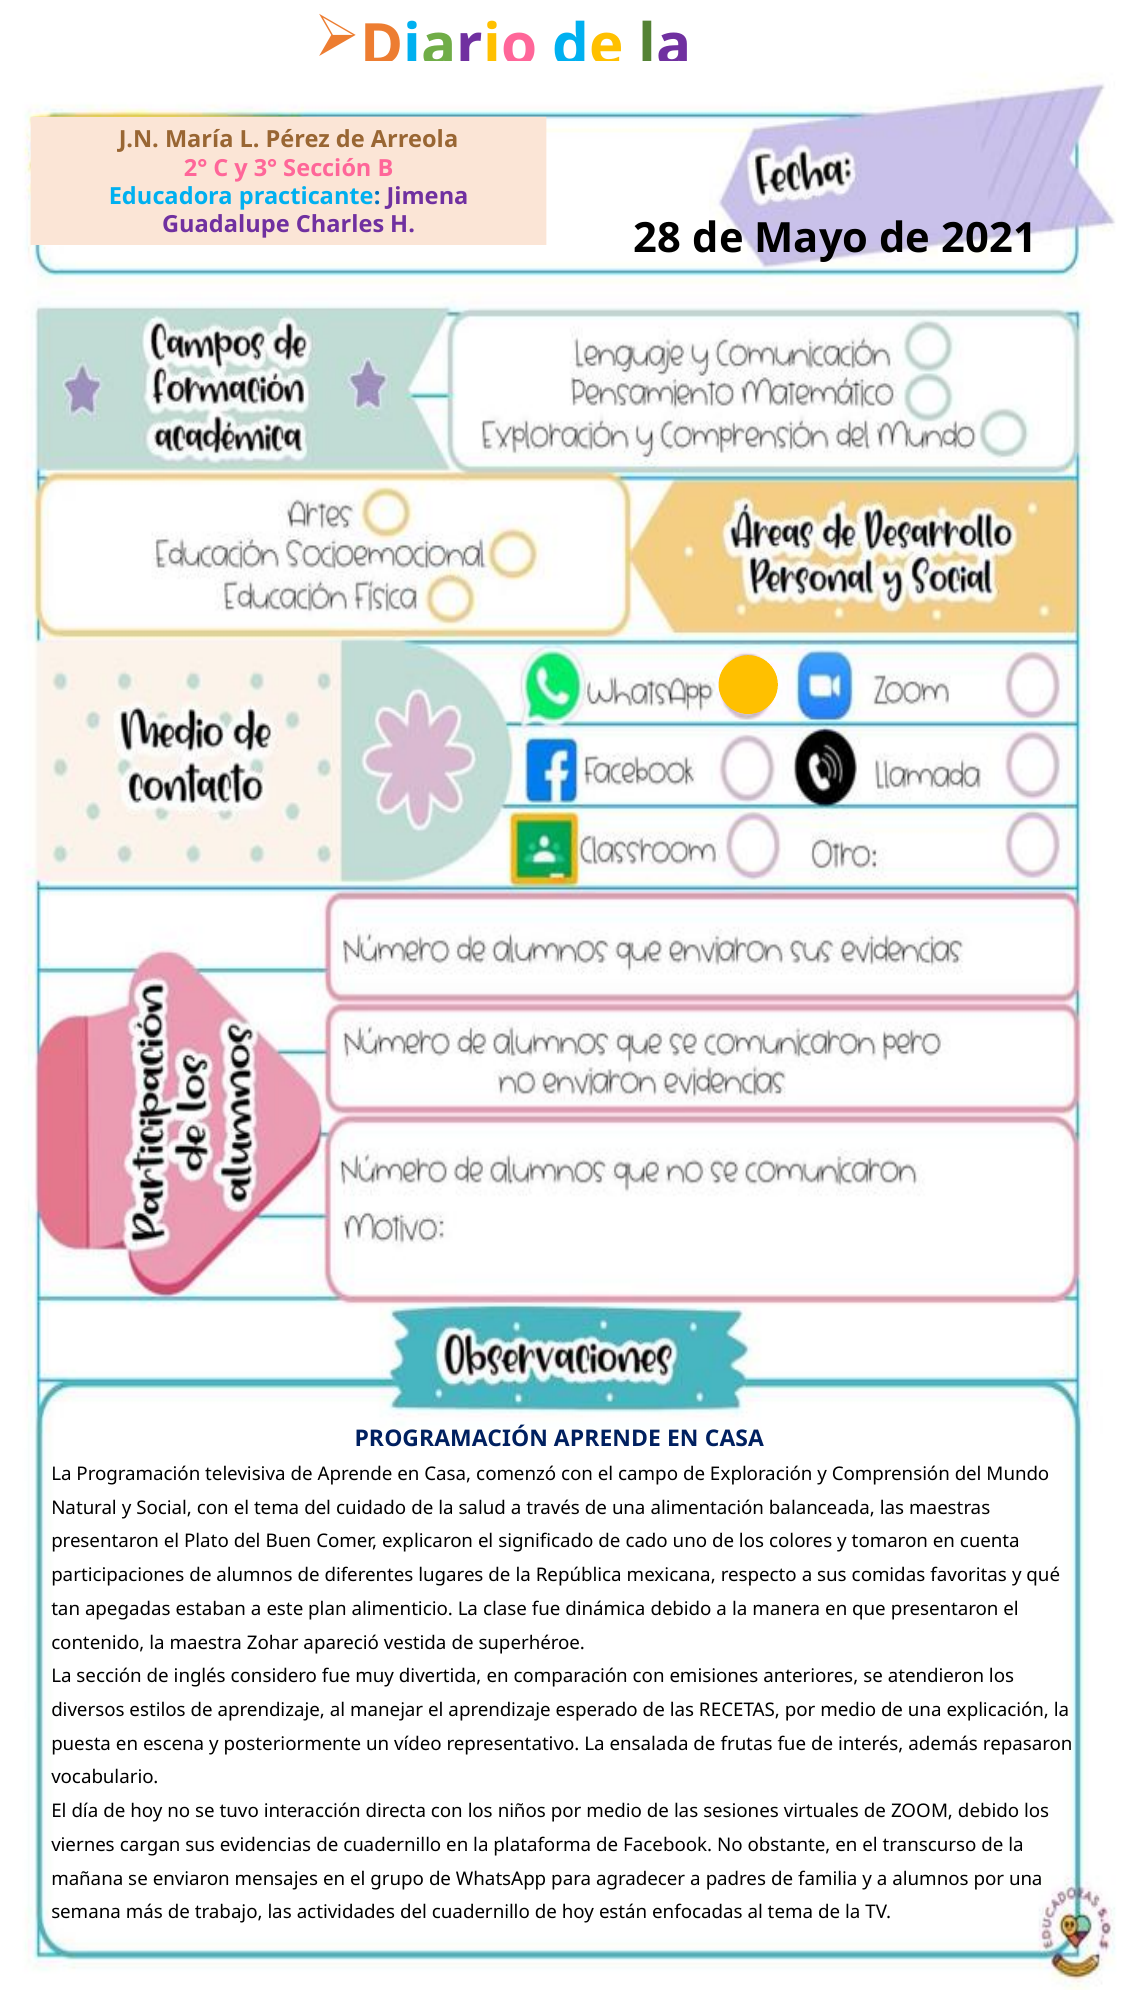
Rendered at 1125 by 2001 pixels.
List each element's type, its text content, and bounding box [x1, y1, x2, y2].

picture [0, 61, 1125, 1990]
text_box Diario de la alumna [299, 0, 902, 61]
